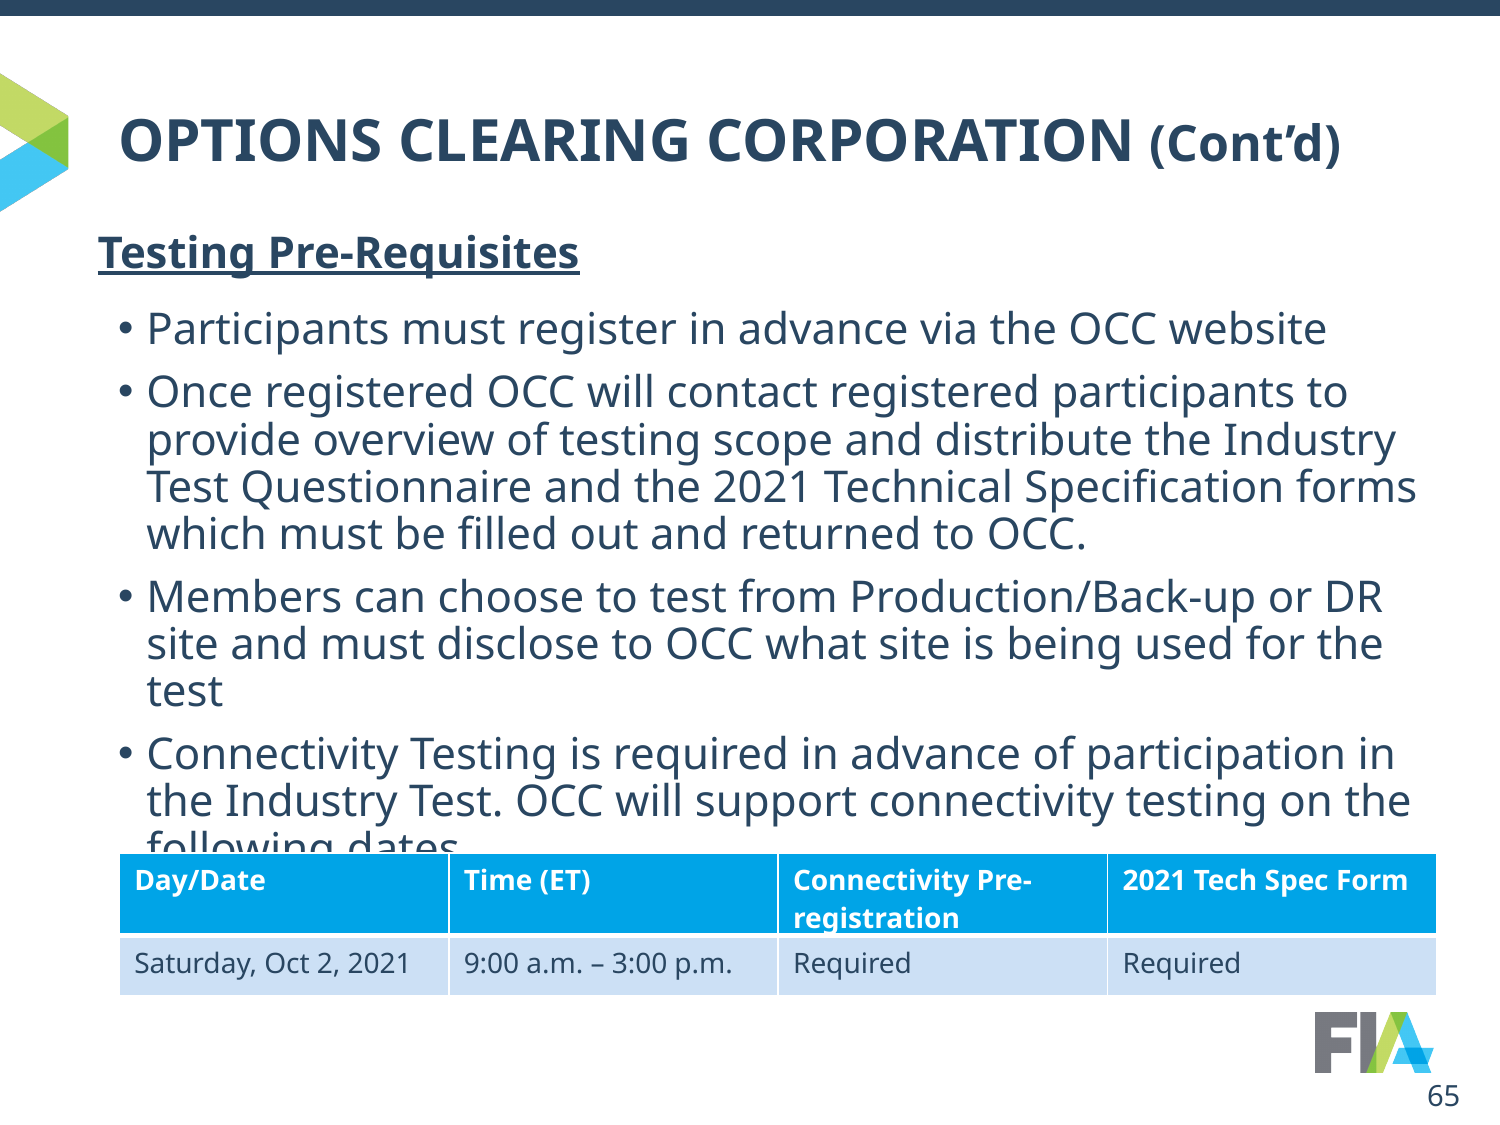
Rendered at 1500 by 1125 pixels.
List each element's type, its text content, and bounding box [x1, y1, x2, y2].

table_header Day/Date [120, 854, 448, 933]
picture [1315, 1014, 1434, 1073]
table_cell Saturday, Oct 2, 2021 [120, 938, 448, 995]
table_header Connectivity Pre-registration [779, 854, 1107, 933]
table_cell Required [1108, 938, 1436, 995]
title OPTIONS CLEARING CORPORATION (Cont’d) [103, 33, 1397, 251]
list Participants must register in advance via the OCC website Once registered OCC will contact registered participants to provide overview of testing scope and distribute the Industry Test Questionnaire and the 2021 Technical Specification forms which must be filled out and returned to OCC. Members can choose to test from Production/Back-up or DR site and must disclose to OCC what site is being used for the test Connectivity Testing is required in advance of participation in the Industry Test. OCC will support connectivity testing on the following dates. [103, 299, 1454, 1014]
table_cell 9:00 a.m. – 3:00 p.m. [450, 938, 777, 995]
table_cell Required [779, 938, 1107, 995]
table_header 2021 Tech Spec Form [1108, 854, 1436, 933]
table_header Time (ET) [450, 854, 777, 933]
text_box Testing Pre-Requisites [82, 216, 595, 285]
